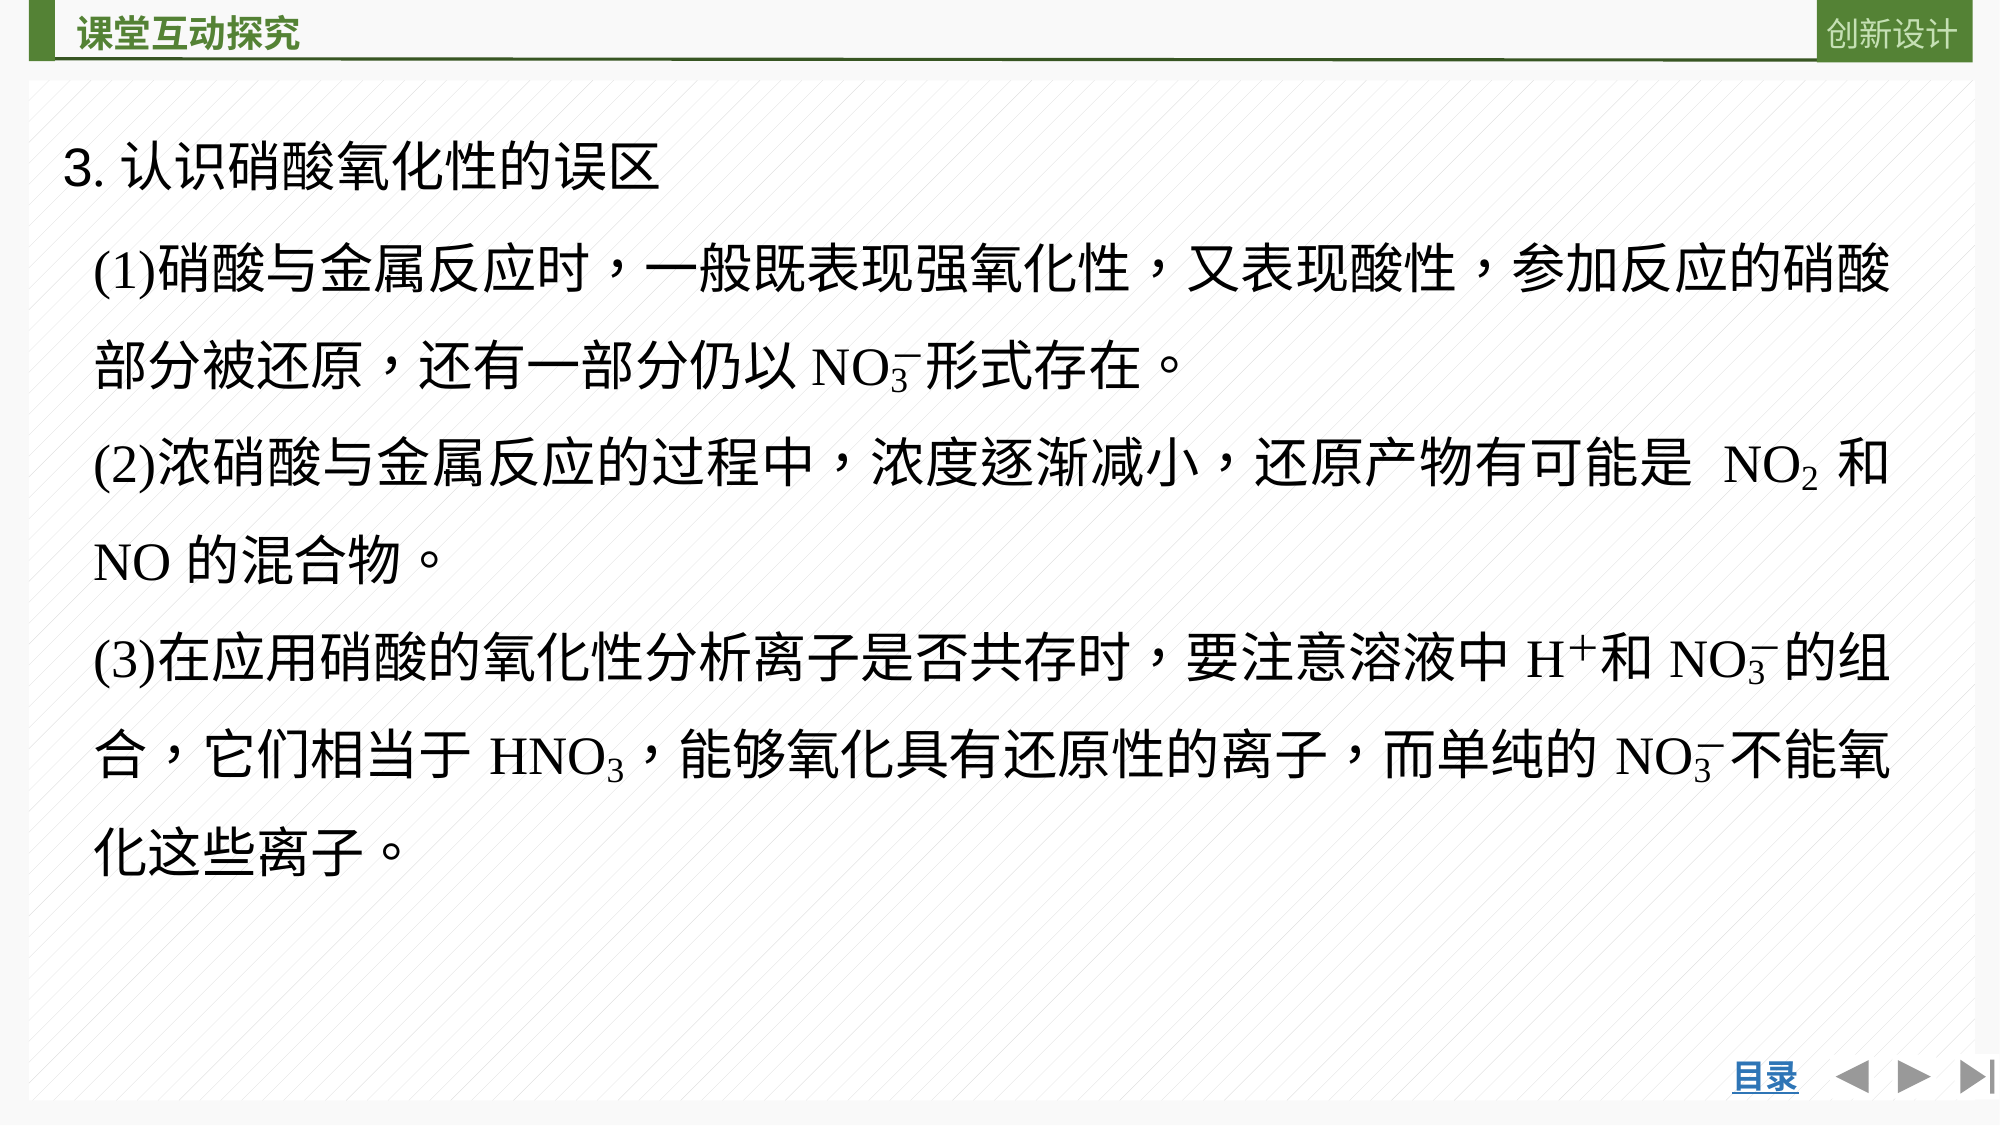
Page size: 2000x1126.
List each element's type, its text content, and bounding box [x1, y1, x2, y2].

text_box 3.认识硝酸氧化性的误区 [42, 89, 1955, 207]
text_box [93, 218, 1890, 900]
